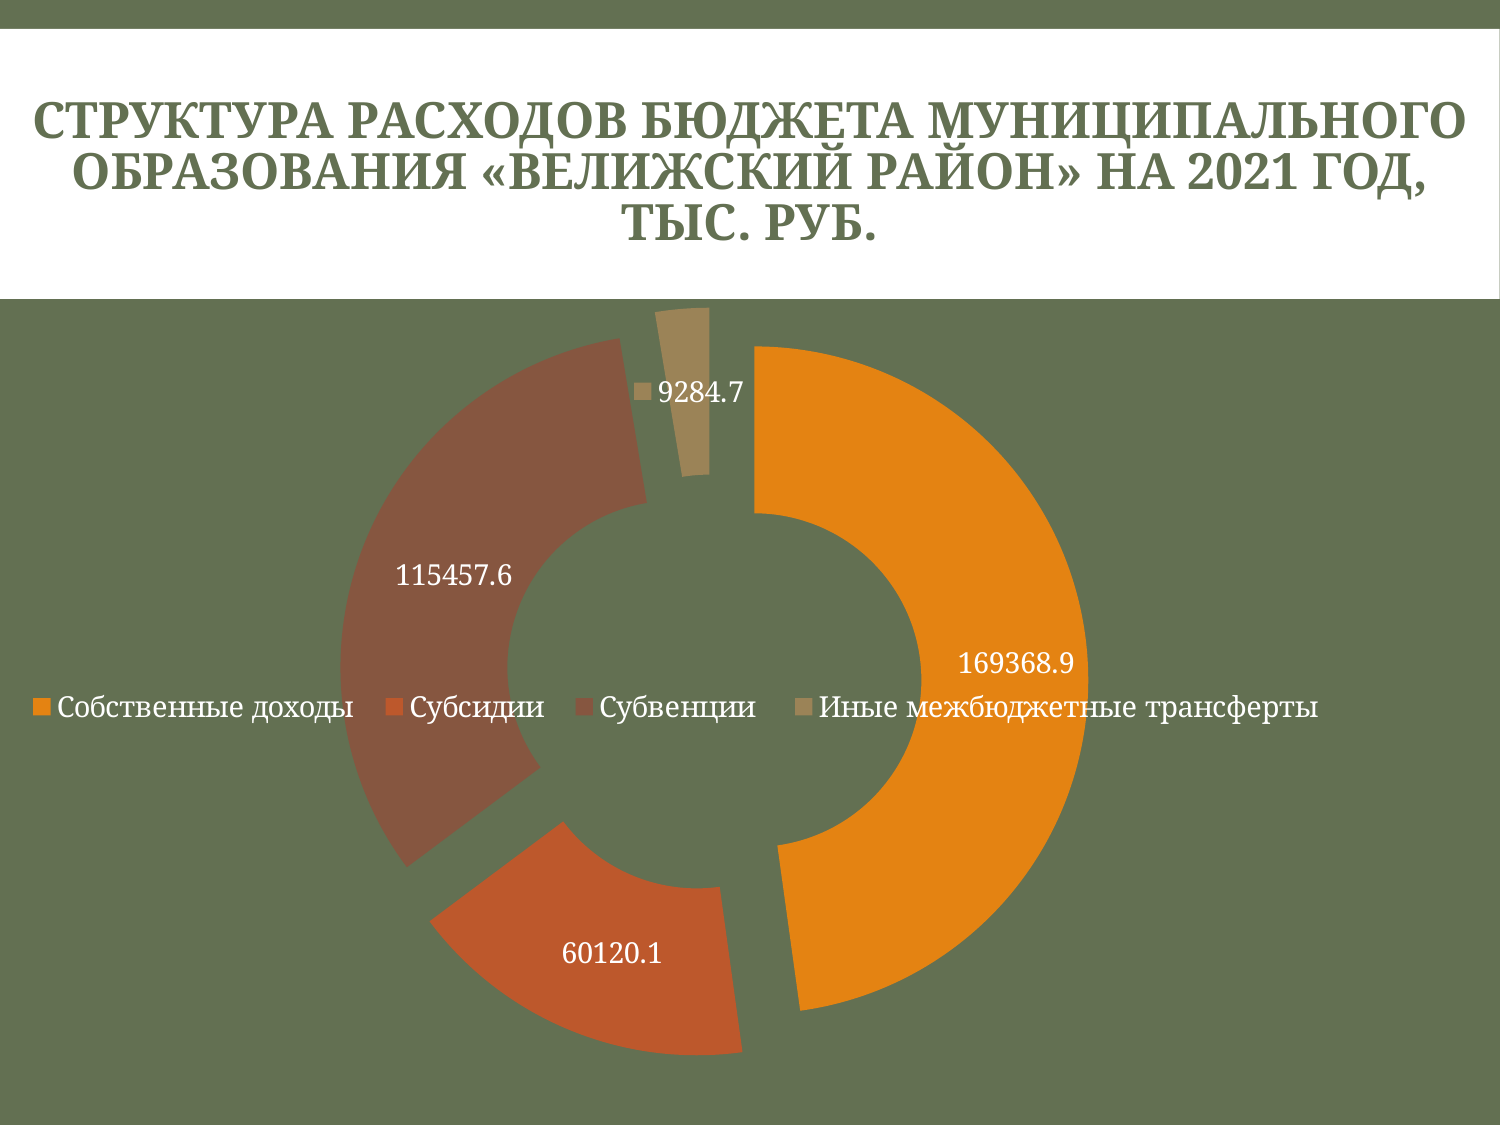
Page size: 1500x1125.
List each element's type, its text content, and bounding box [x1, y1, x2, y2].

chart [0, 299, 1479, 1105]
title Структура расходов бюджета муниципального образования «Велижский район» на 2021 год, тыс. руб. [0, 87, 1500, 262]
